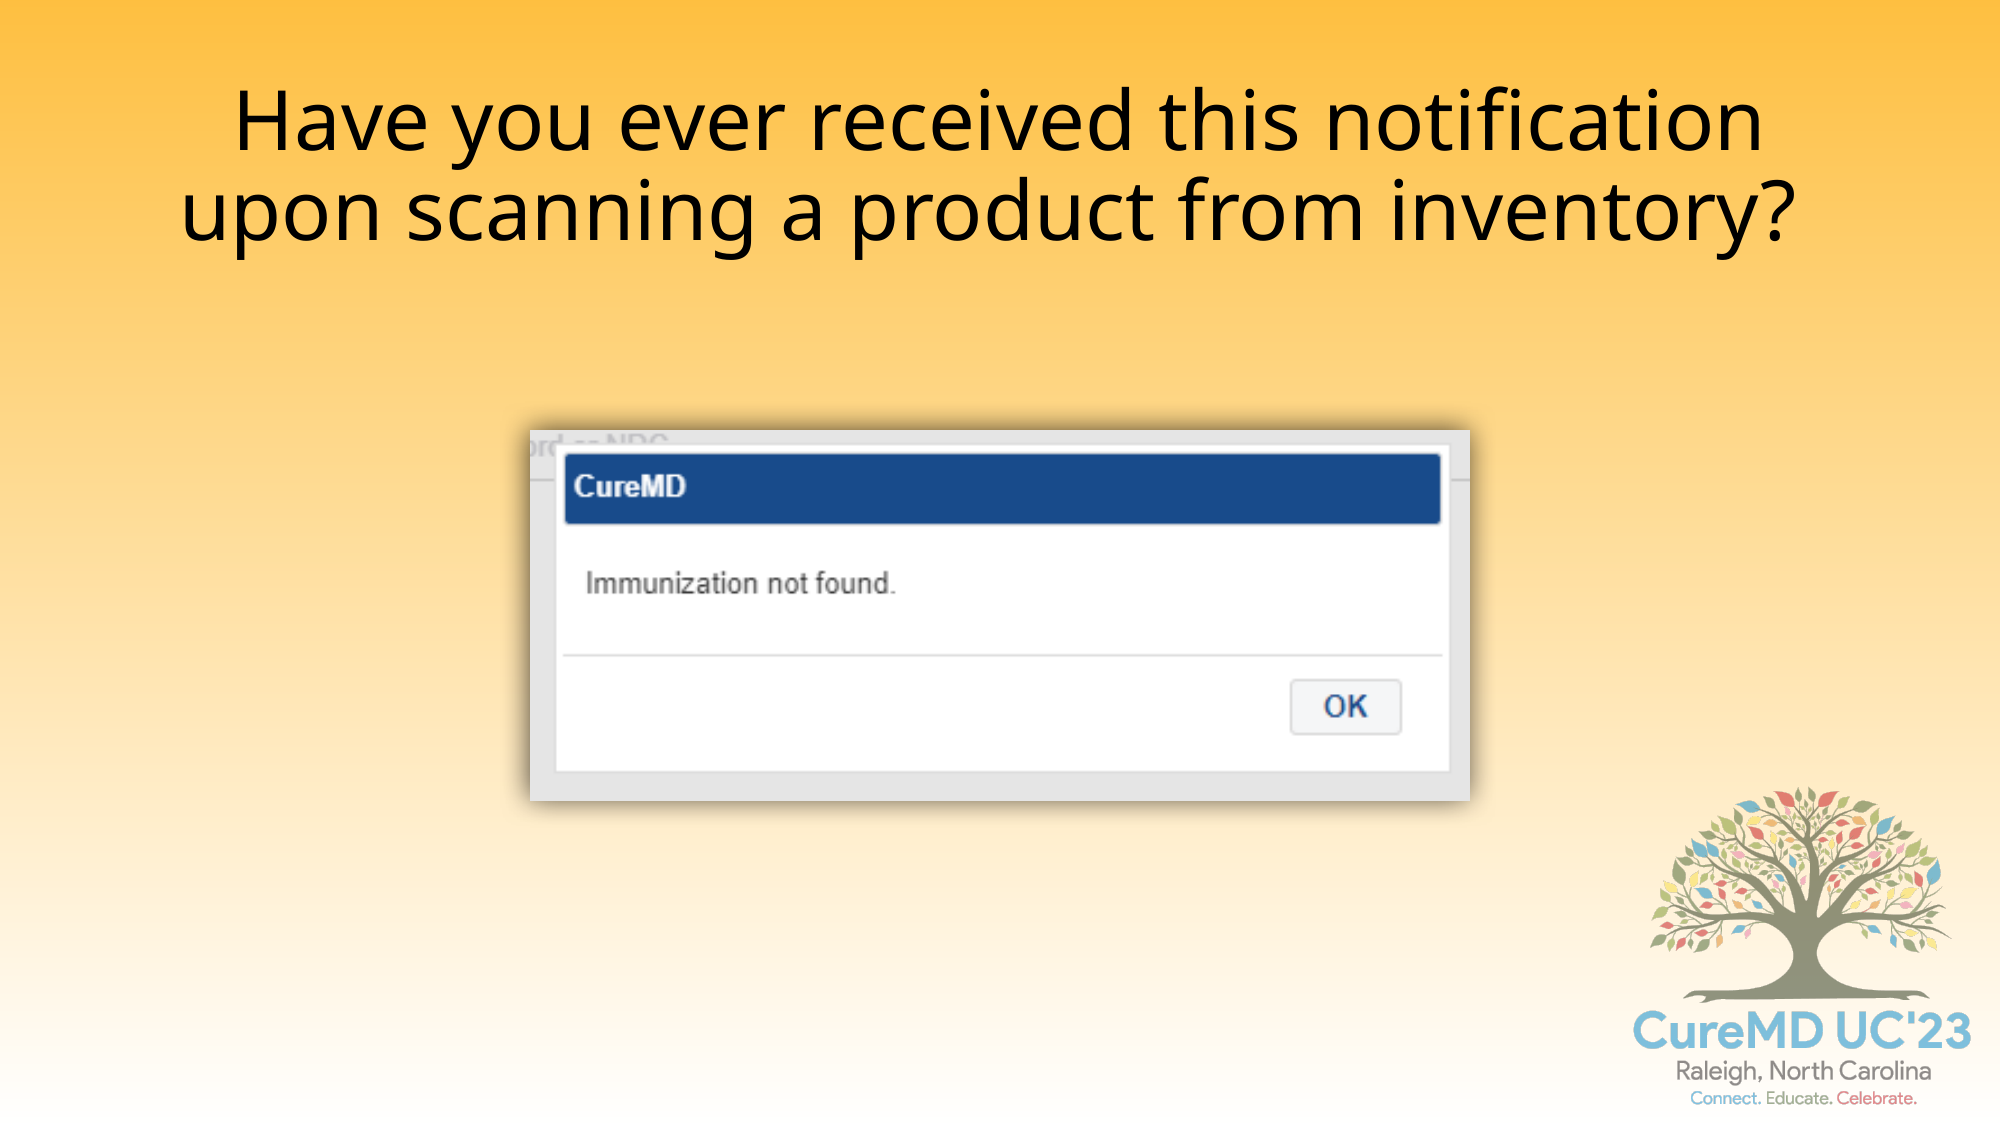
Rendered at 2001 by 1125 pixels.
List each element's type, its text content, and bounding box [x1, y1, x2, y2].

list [530, 430, 1470, 801]
title Have you ever received this notification upon scanning a product from inventory? [137, 59, 1863, 278]
picture [1585, 731, 2000, 1125]
